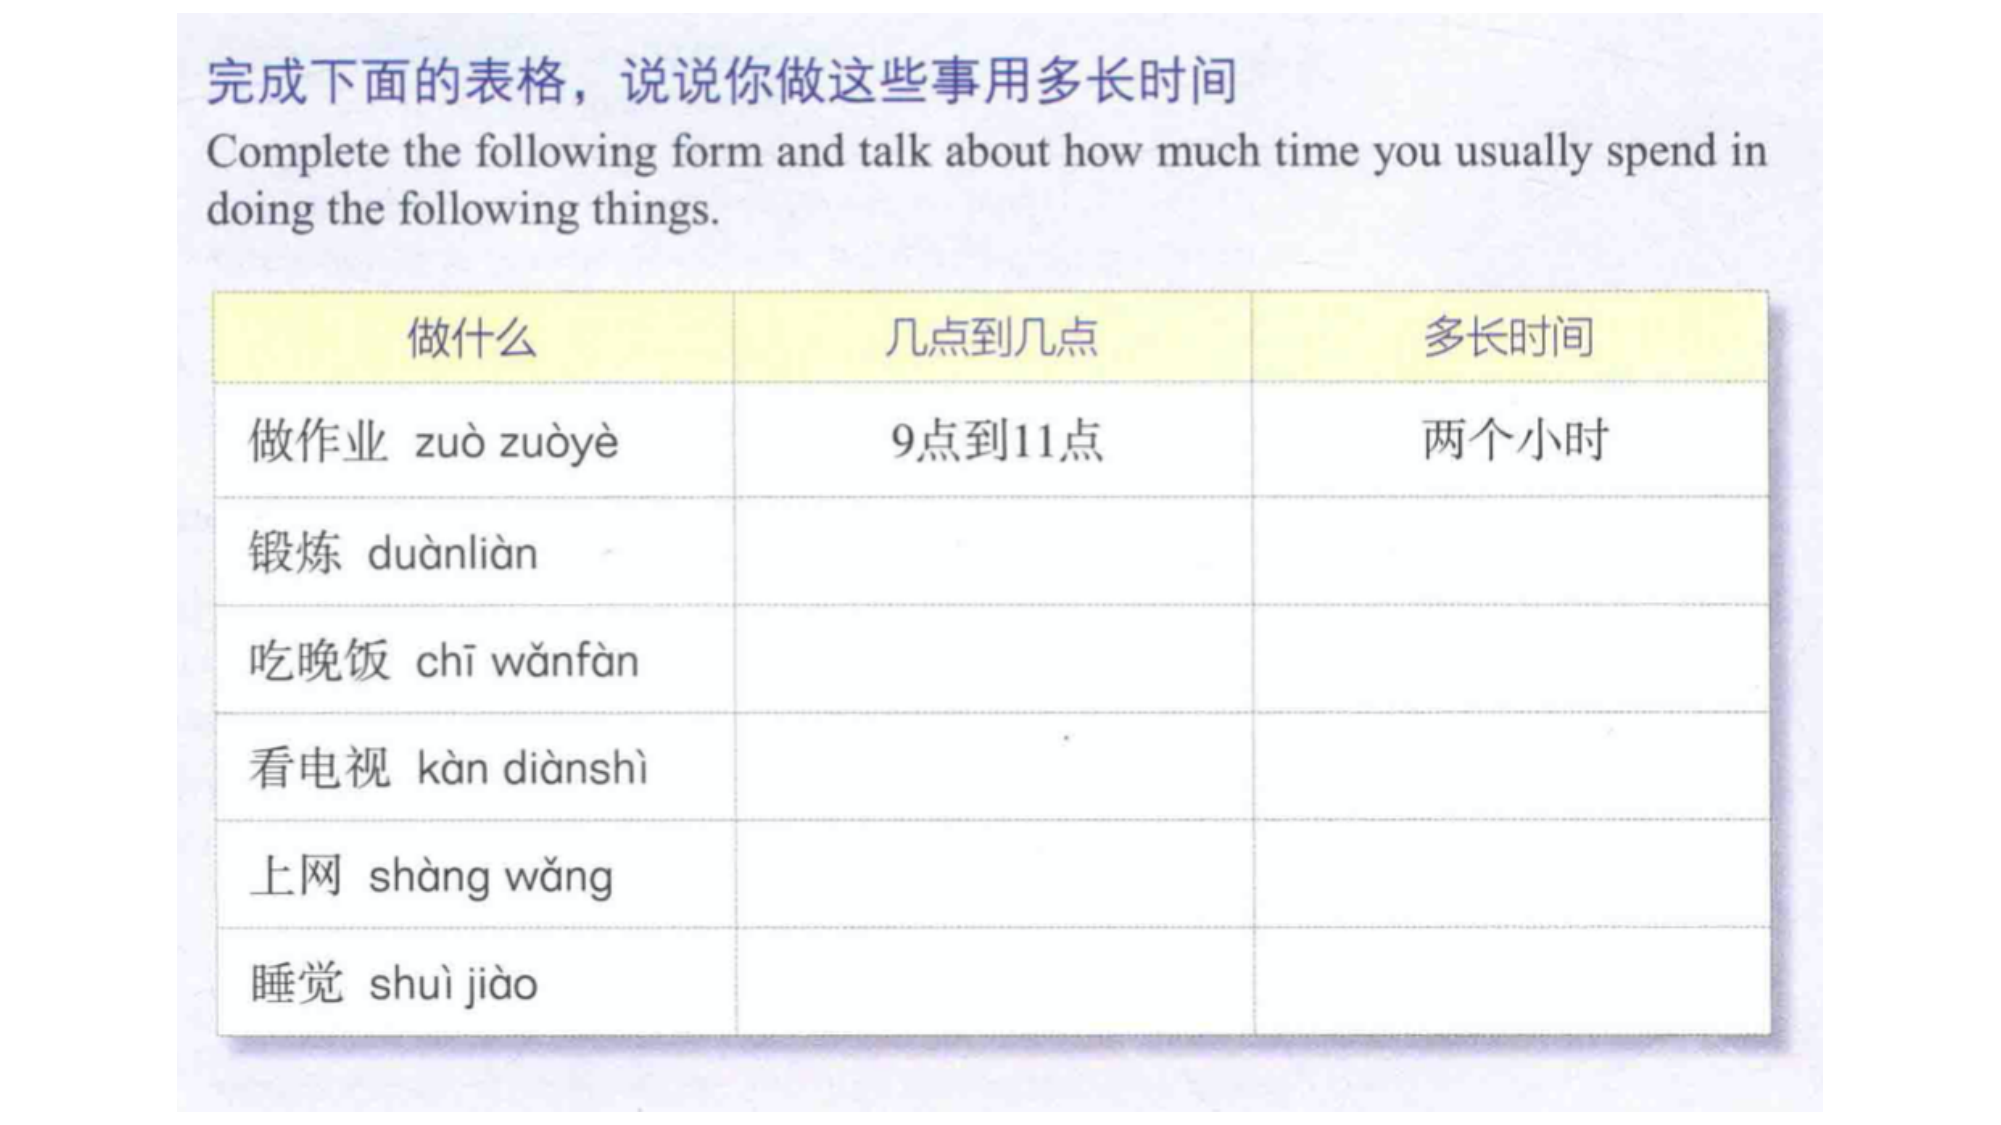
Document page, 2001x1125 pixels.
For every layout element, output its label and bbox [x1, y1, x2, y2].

list [177, 13, 1823, 1112]
